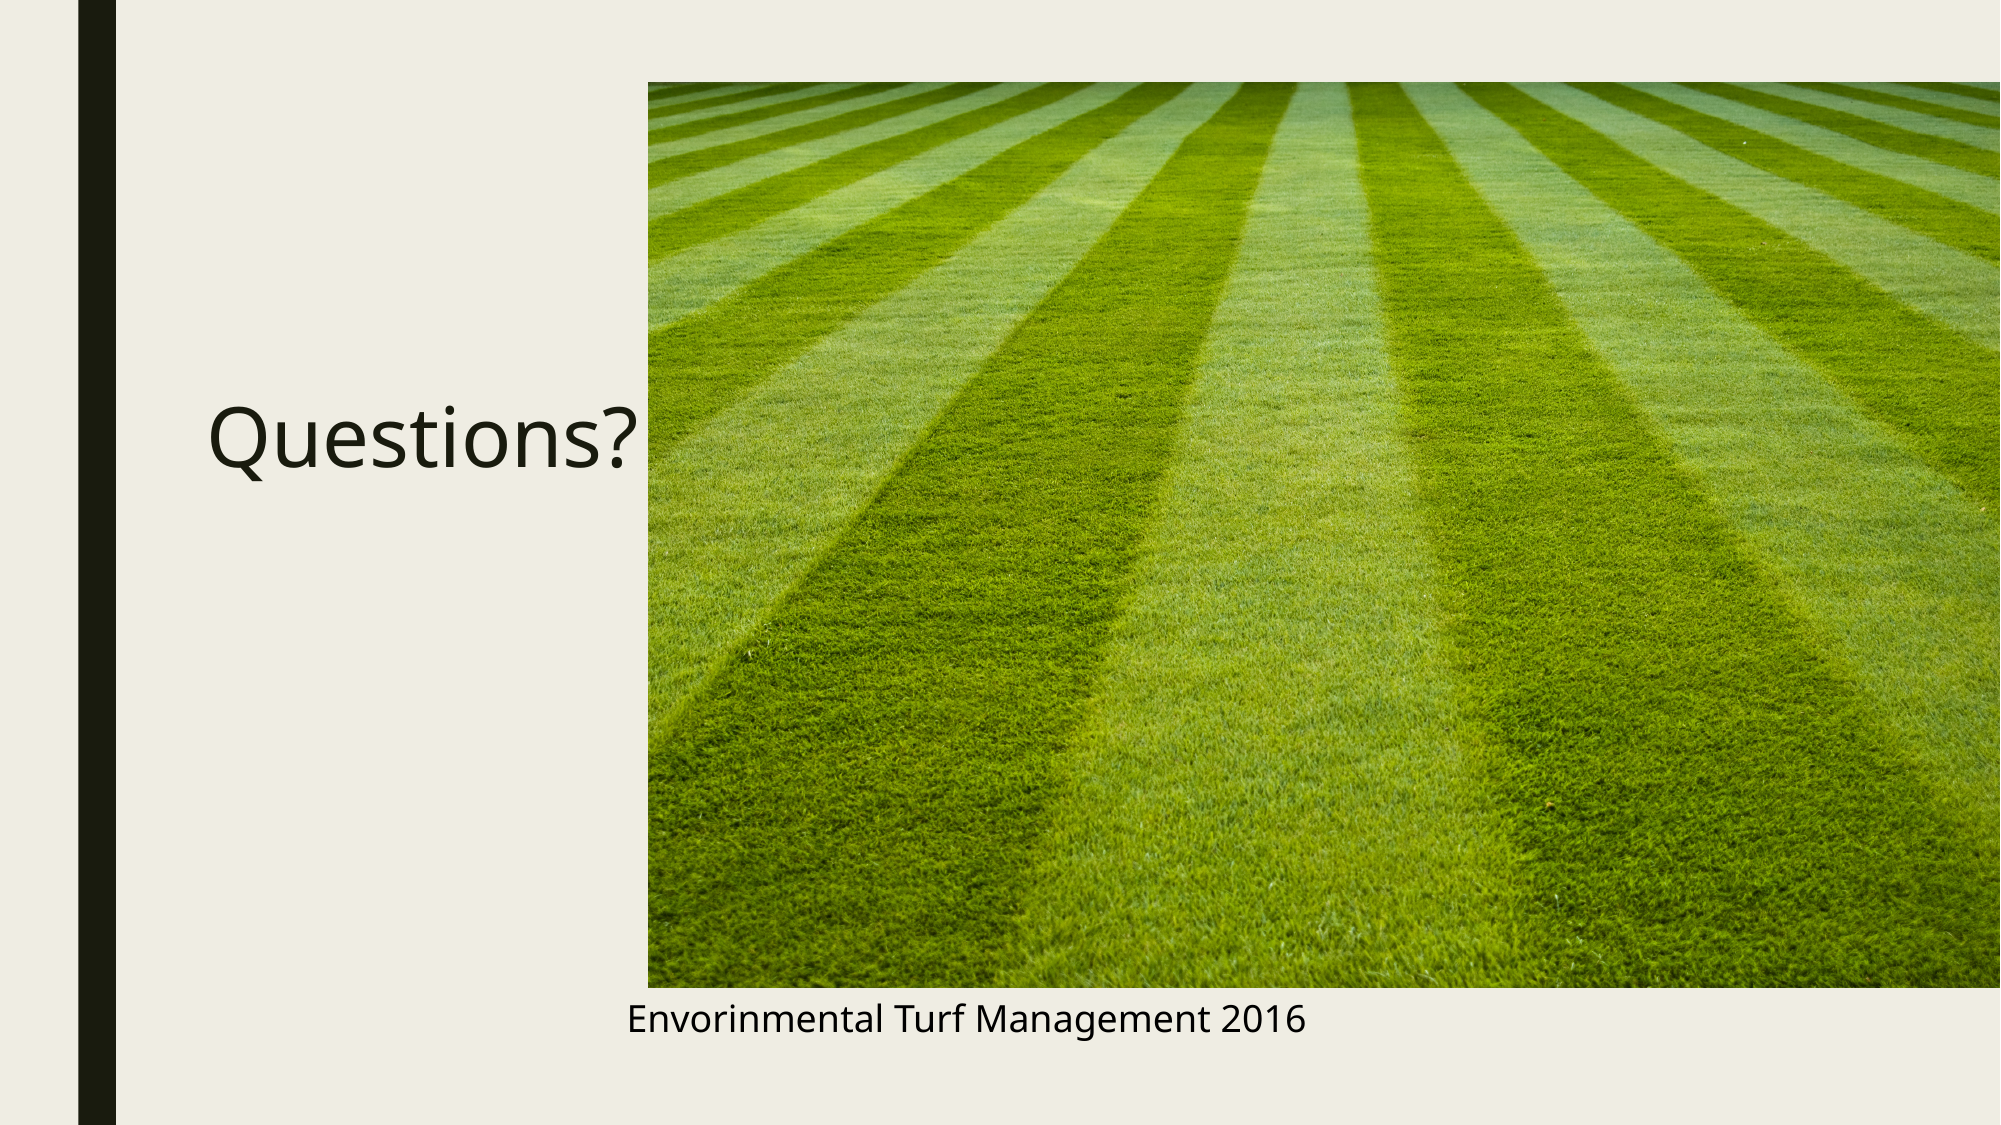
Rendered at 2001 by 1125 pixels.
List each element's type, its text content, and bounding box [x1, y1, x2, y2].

text_box Envorinmental Turf Management 2016 [611, 987, 1322, 1092]
picture [648, 82, 2000, 988]
title Questions? [191, 389, 648, 633]
